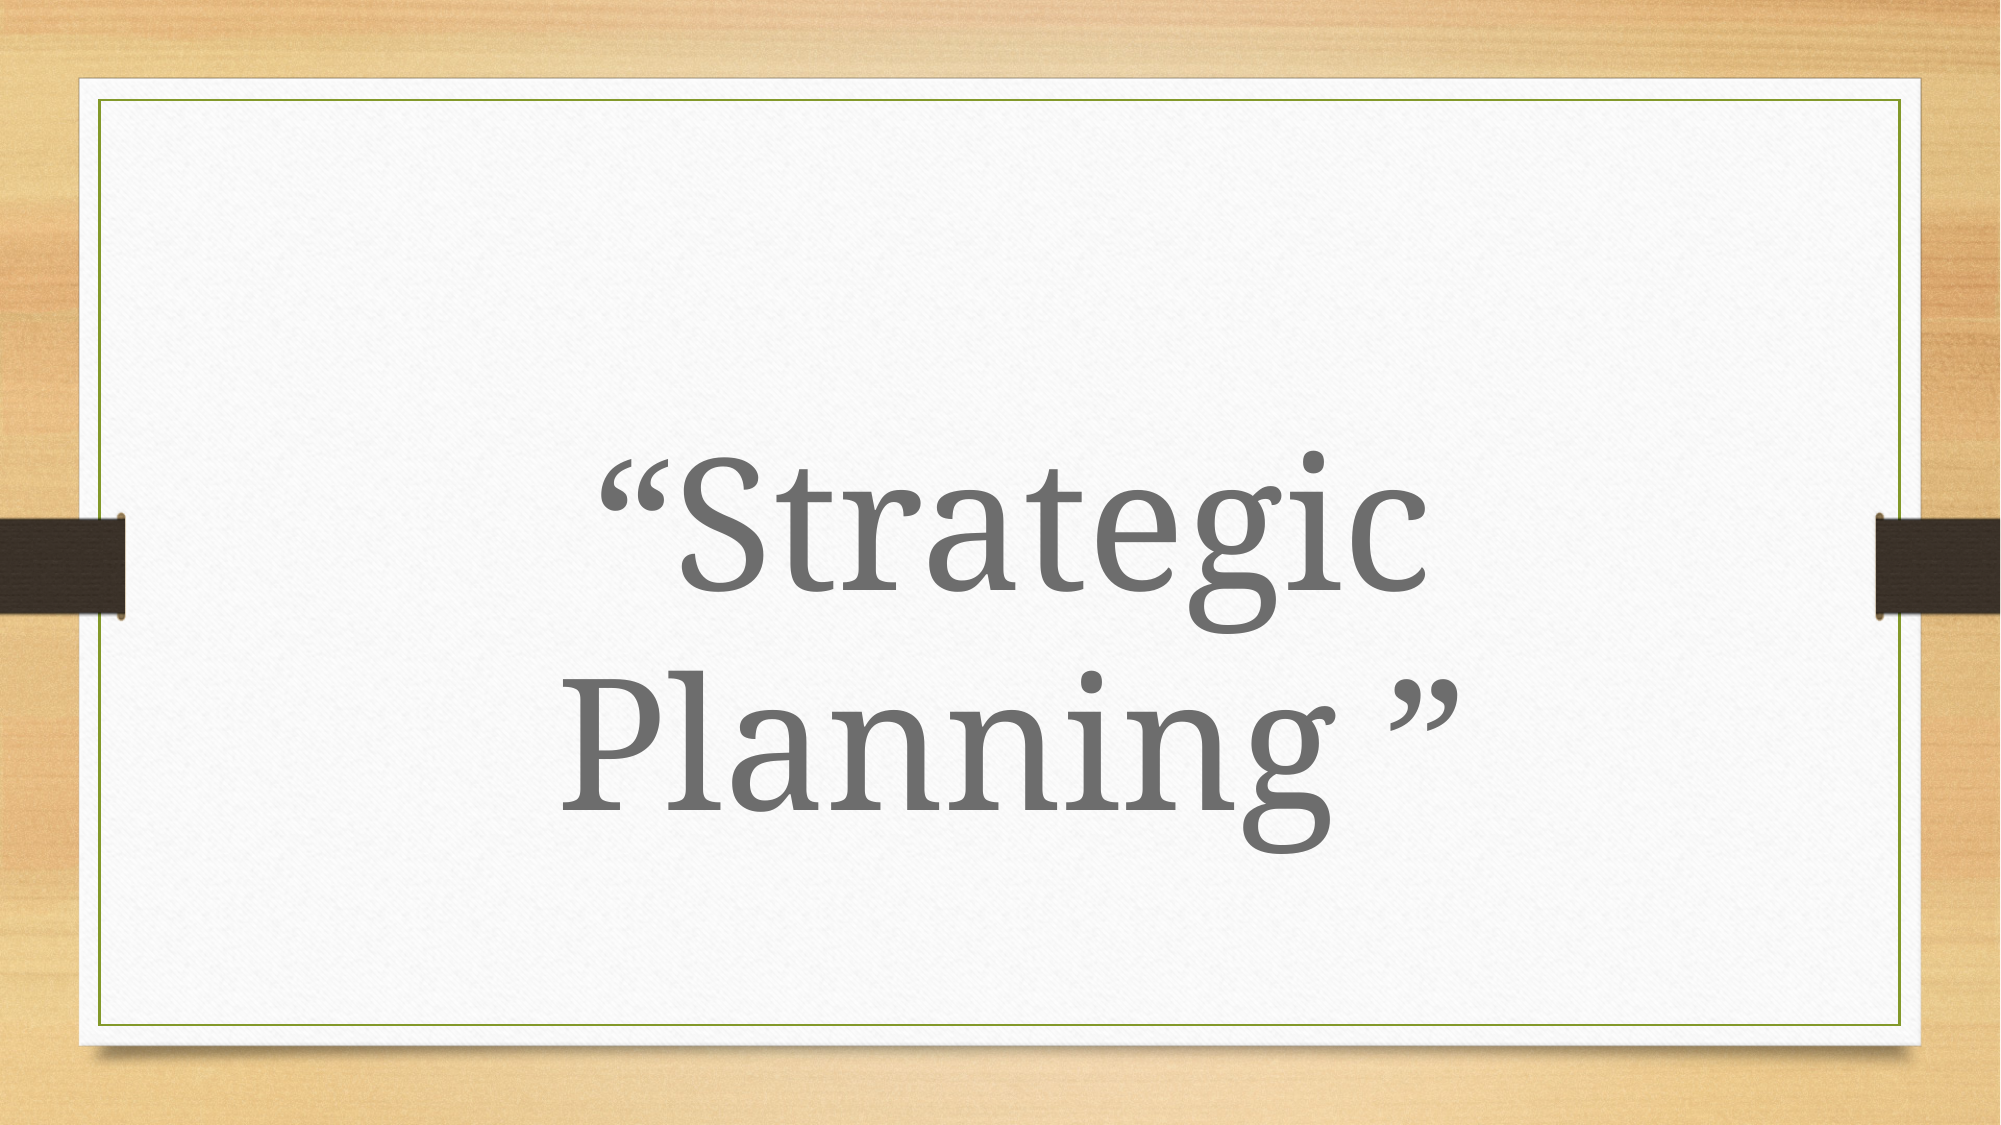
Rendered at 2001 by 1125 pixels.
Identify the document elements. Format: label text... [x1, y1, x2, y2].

picture [0, 0, 2001, 1125]
text_box “Strategic Planning ” [237, 199, 1788, 855]
